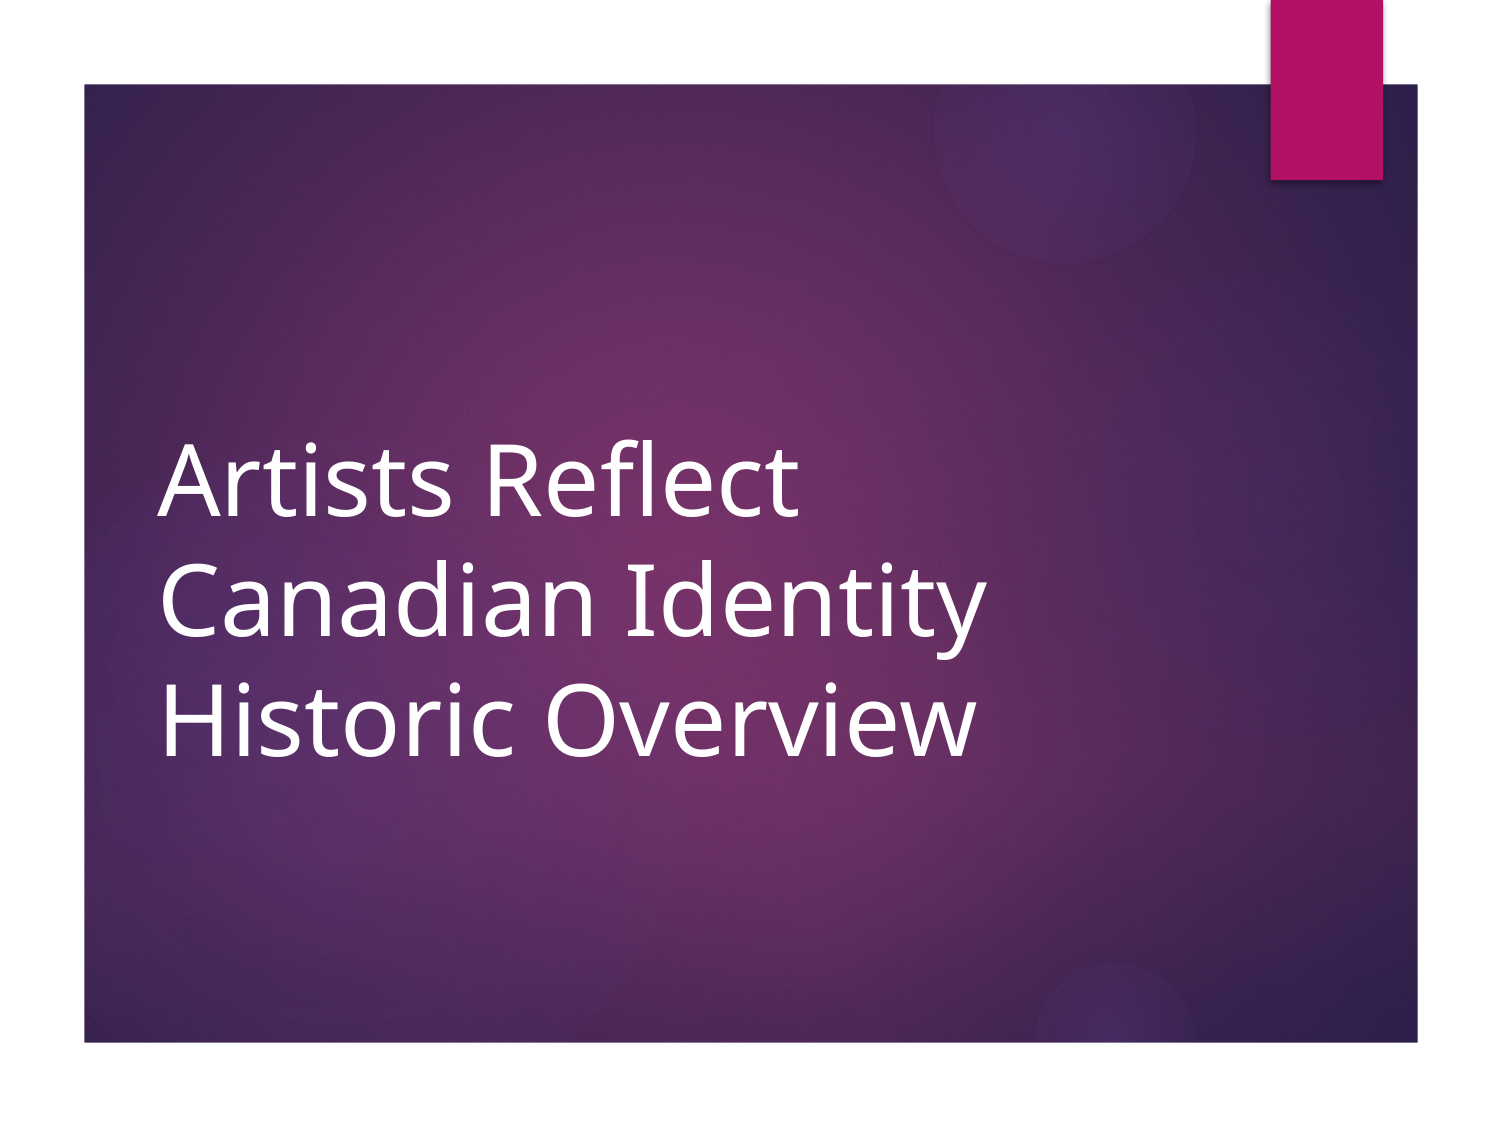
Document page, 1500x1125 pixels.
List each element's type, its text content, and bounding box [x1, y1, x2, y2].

title Artists Reflect Canadian Identity Historic Overview [142, 365, 1113, 784]
